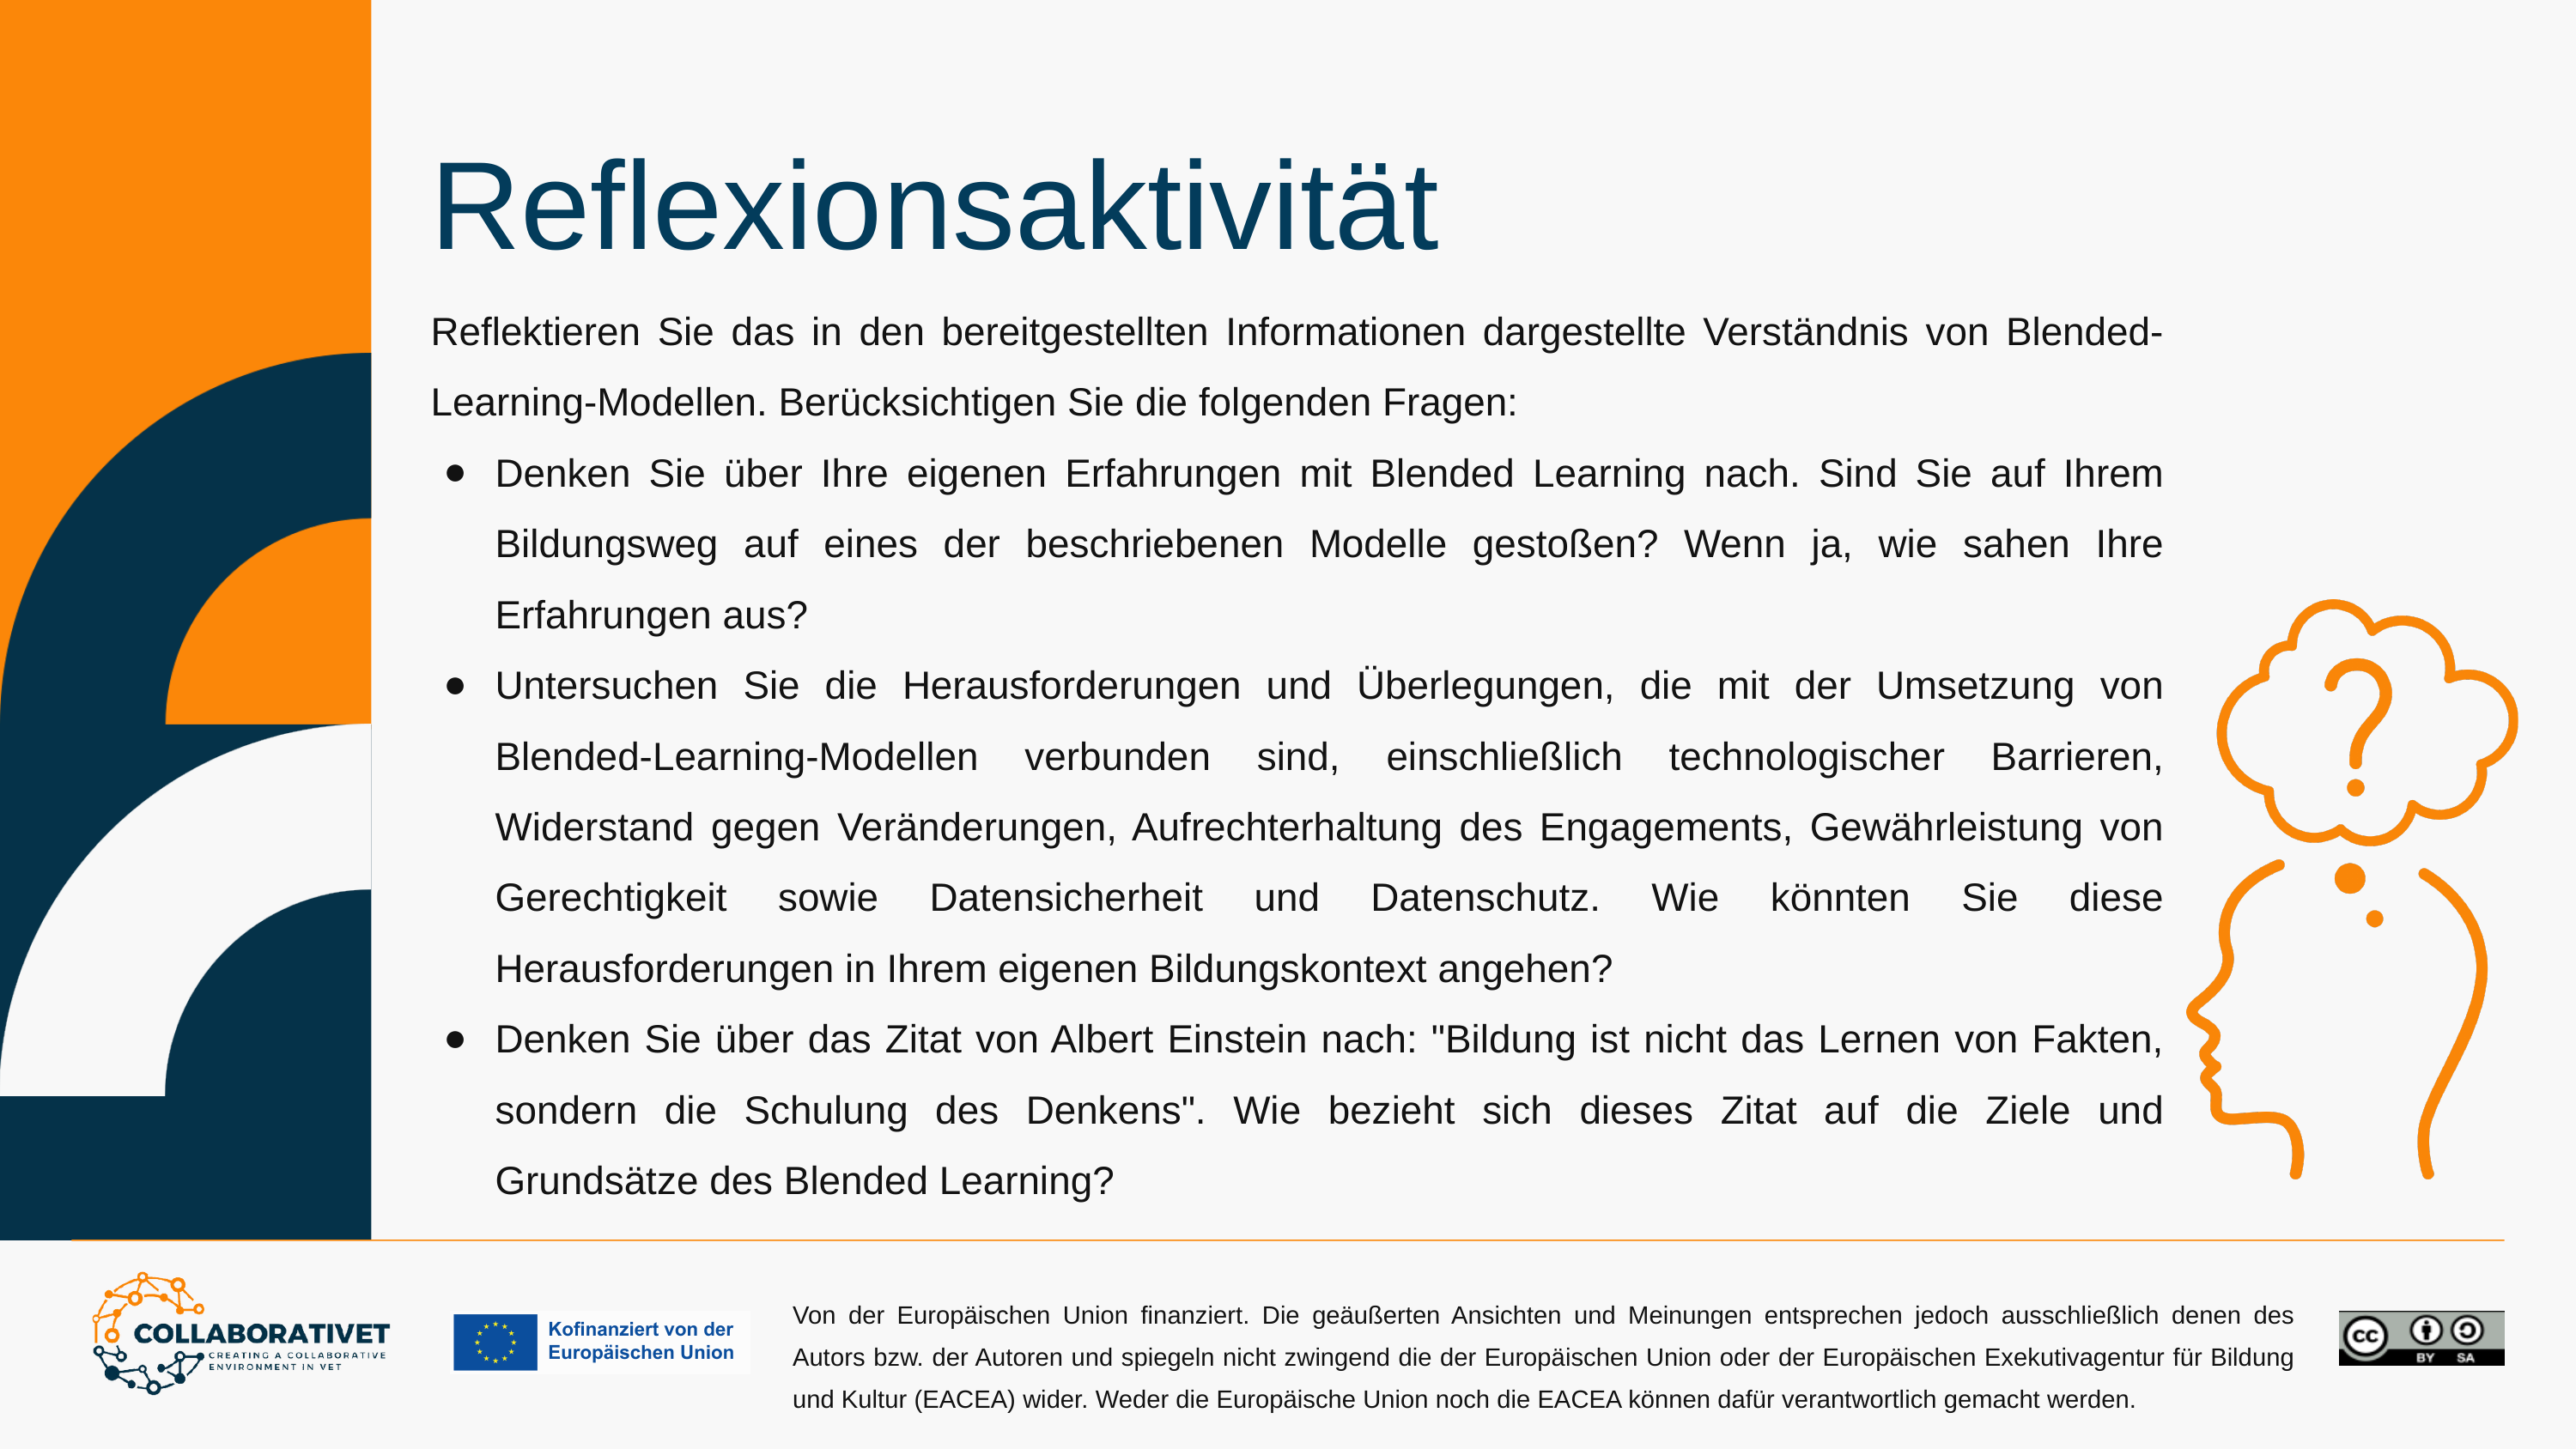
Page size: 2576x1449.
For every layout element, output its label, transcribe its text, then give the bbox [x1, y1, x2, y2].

text_box Reflexionsaktivität [430, 108, 2300, 275]
picture [2339, 1311, 2505, 1367]
text_box [0, 1096, 372, 1240]
text_box [0, 724, 372, 1096]
text_box [78, 1179, 408, 1449]
text_box [0, 353, 372, 724]
text_box [2186, 599, 2518, 1179]
picture [449, 1311, 750, 1375]
text_box Reflektieren Sie das in den bereitgestellten Informationen dargestellte Verständnis von Blended-Learning-Modellen. Berücksichtigen Sie die folgenden Fragen: Denken Sie über Ihre eigenen Erfahrungen mit Blended Learning nach. Sind Sie auf Ihrem Bildungsweg auf eines der beschriebenen Modelle gestoßen? Wenn ja, wie sahen Ihre Erfahrungen aus? Untersuchen Sie die Herausforderungen und Überlegungen, die mit der Umsetzung von Blended-Learning-Modellen verbunden sind, einschließlich technologischer Barrieren, Widerstand gegen Veränderungen, Aufrechterhaltung des Engagements, Gewährleistung von Gerechtigkeit sowie Datensicherheit und Datenschutz. Wie könnten Sie diese Herausforderungen in Ihrem eigenen Bildungskontext angehen? Denken Sie über das Zitat von Albert Einstein nach: "Bildung ist nicht das Lernen von Fakten, sondern die Schulung des Denkens". Wie bezieht sich dieses Zitat auf die Ziele und Grundsätze des Blended Learning? [430, 282, 2166, 1203]
text_box [0, 0, 372, 353]
text_box Von der Europäischen Union finanziert. Die geäußerten Ansichten und Meinungen entsprechen jedoch ausschließlich denen des Autors bzw. der Autoren und spiegeln nicht zwingend die der Europäischen Union oder der Europäischen Exekutivagentur für Bildung und Kultur (EACEA) wider. Weder die Europäische Union noch die EACEA können dafür verantwortlich gemacht werden. [793, 1287, 2297, 1414]
